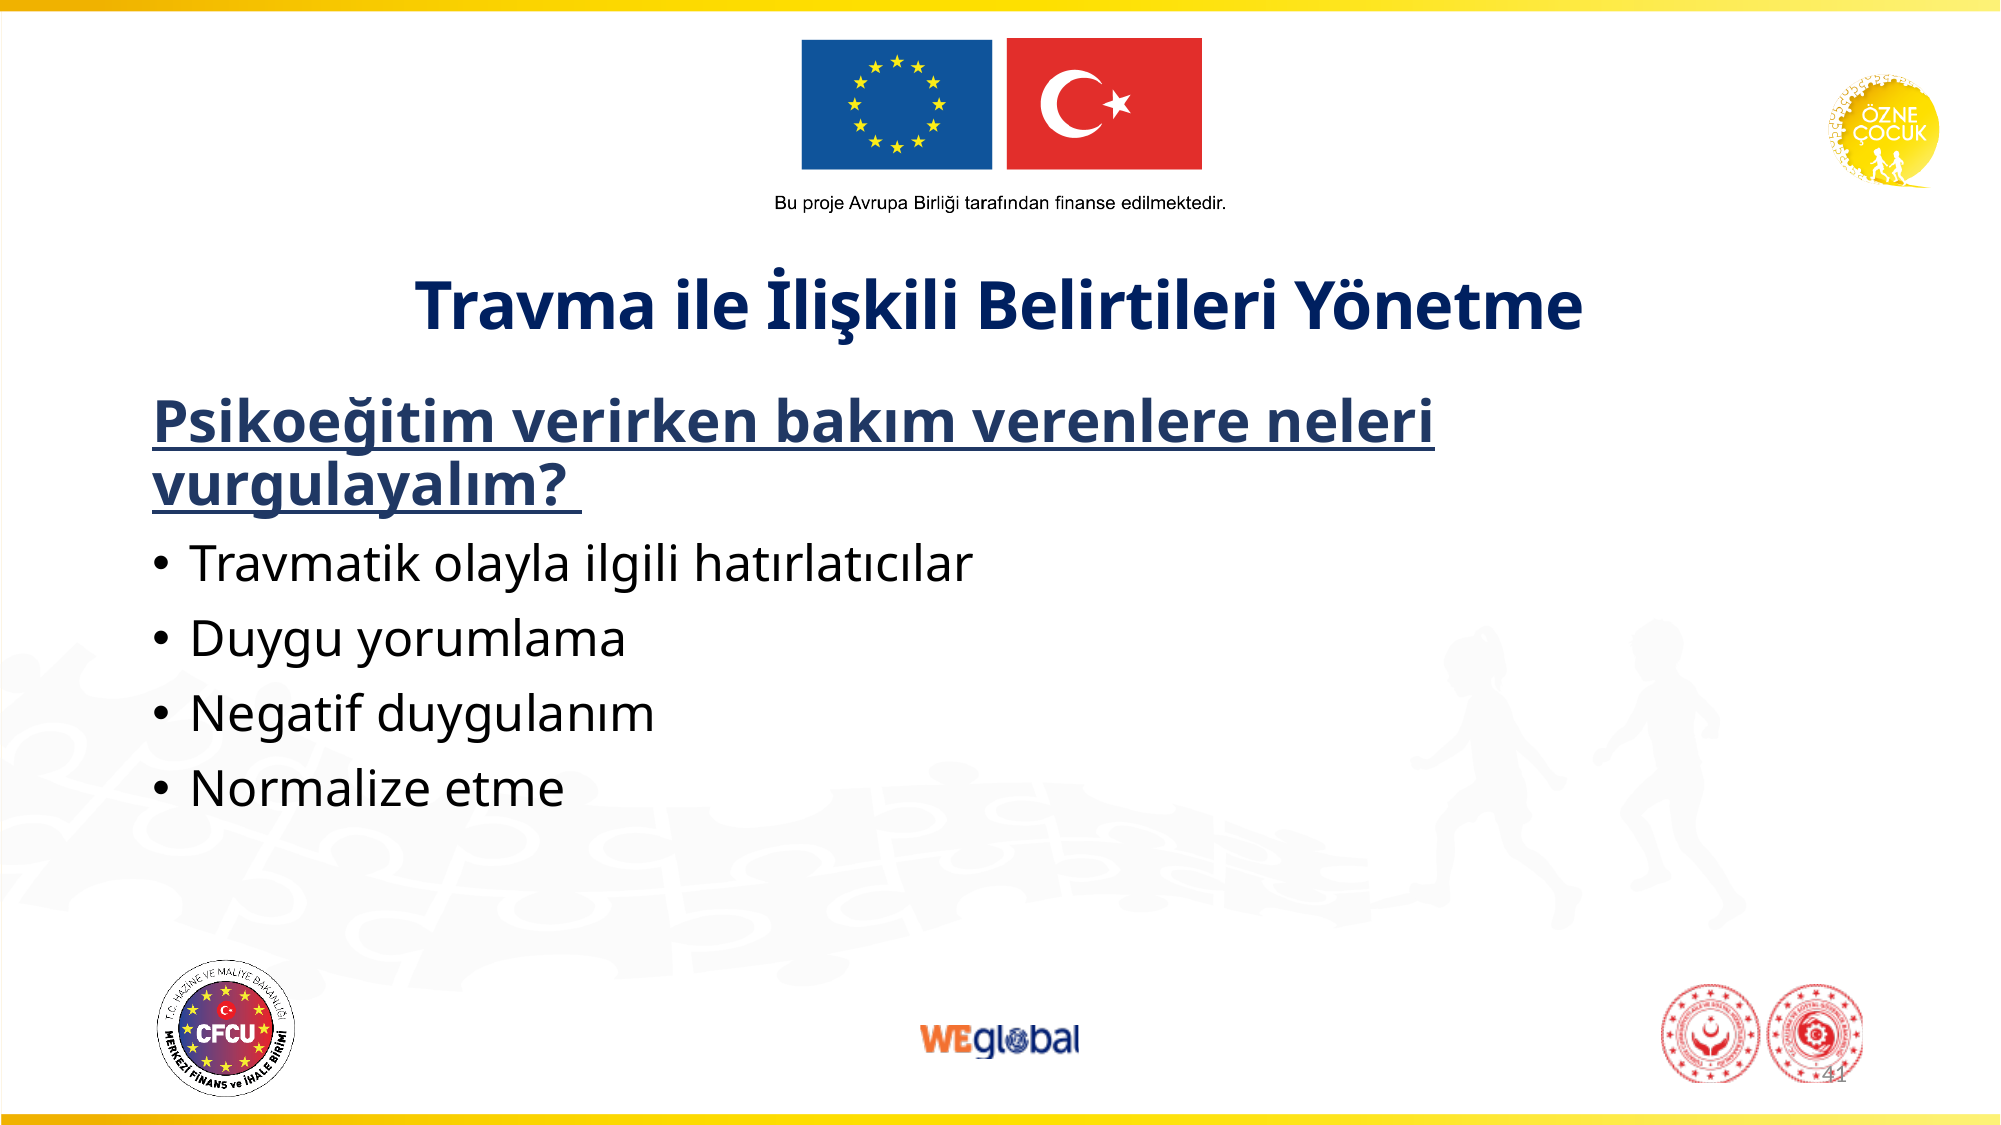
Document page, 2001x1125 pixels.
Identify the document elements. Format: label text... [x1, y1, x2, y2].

picture [0, 0, 2001, 1125]
list Psikoeğitim verirken bakım verenlere neleri vurgulayalım? Travmatik olayla ilgili hatırlatıcılar Duygu yorumlama Negatif duygulanım Normalize etme [137, 384, 1863, 853]
slide_number 41 [1412, 1042, 1863, 1103]
title Travma ile İlişkili Belirtileri Yönetme [137, 199, 1863, 384]
